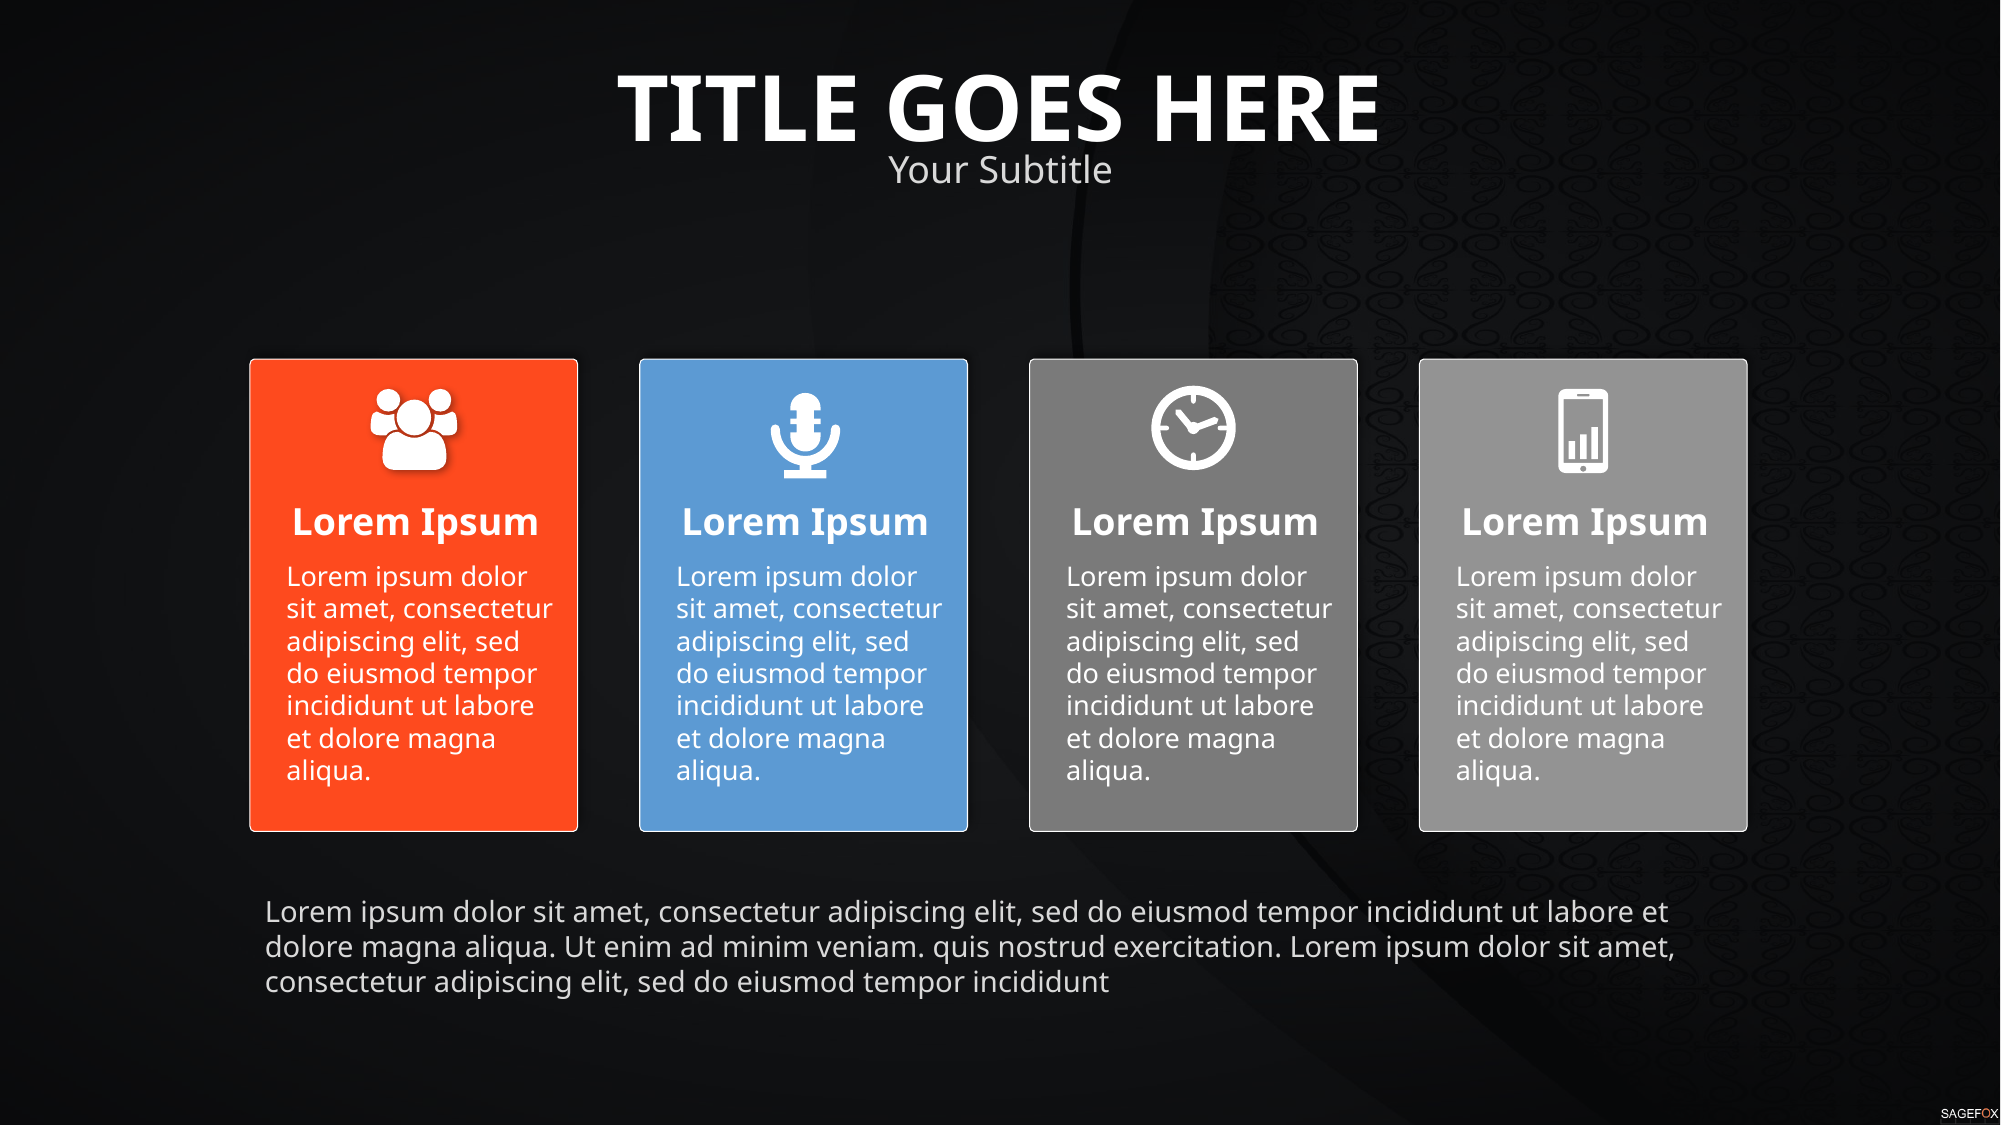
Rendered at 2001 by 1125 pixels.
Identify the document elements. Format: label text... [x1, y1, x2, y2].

text_box Lorem ipsum dolor sit amet, consectetur adipiscing elit, sed do eiusmod tempor incididunt ut labore et dolore magna aliqua. Ut enim ad minim veniam. quis nostrud exercitation. Lorem ipsum dolor sit amet, consectetur adipiscing elit, sed do eiusmod tempor incididunt [249, 886, 1758, 1006]
text_box [638, 358, 969, 833]
picture [0, 0, 2001, 1125]
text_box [1558, 388, 1609, 474]
text_box [1028, 358, 1359, 833]
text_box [1151, 385, 1236, 471]
text_box [428, 388, 452, 412]
text_box [248, 358, 579, 833]
text_box [1418, 358, 1749, 833]
text_box [370, 411, 458, 470]
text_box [1045, 490, 1352, 764]
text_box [1435, 490, 1742, 764]
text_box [655, 490, 962, 764]
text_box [265, 490, 572, 764]
text_box [376, 388, 432, 436]
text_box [548, 42, 1452, 199]
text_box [770, 392, 841, 479]
